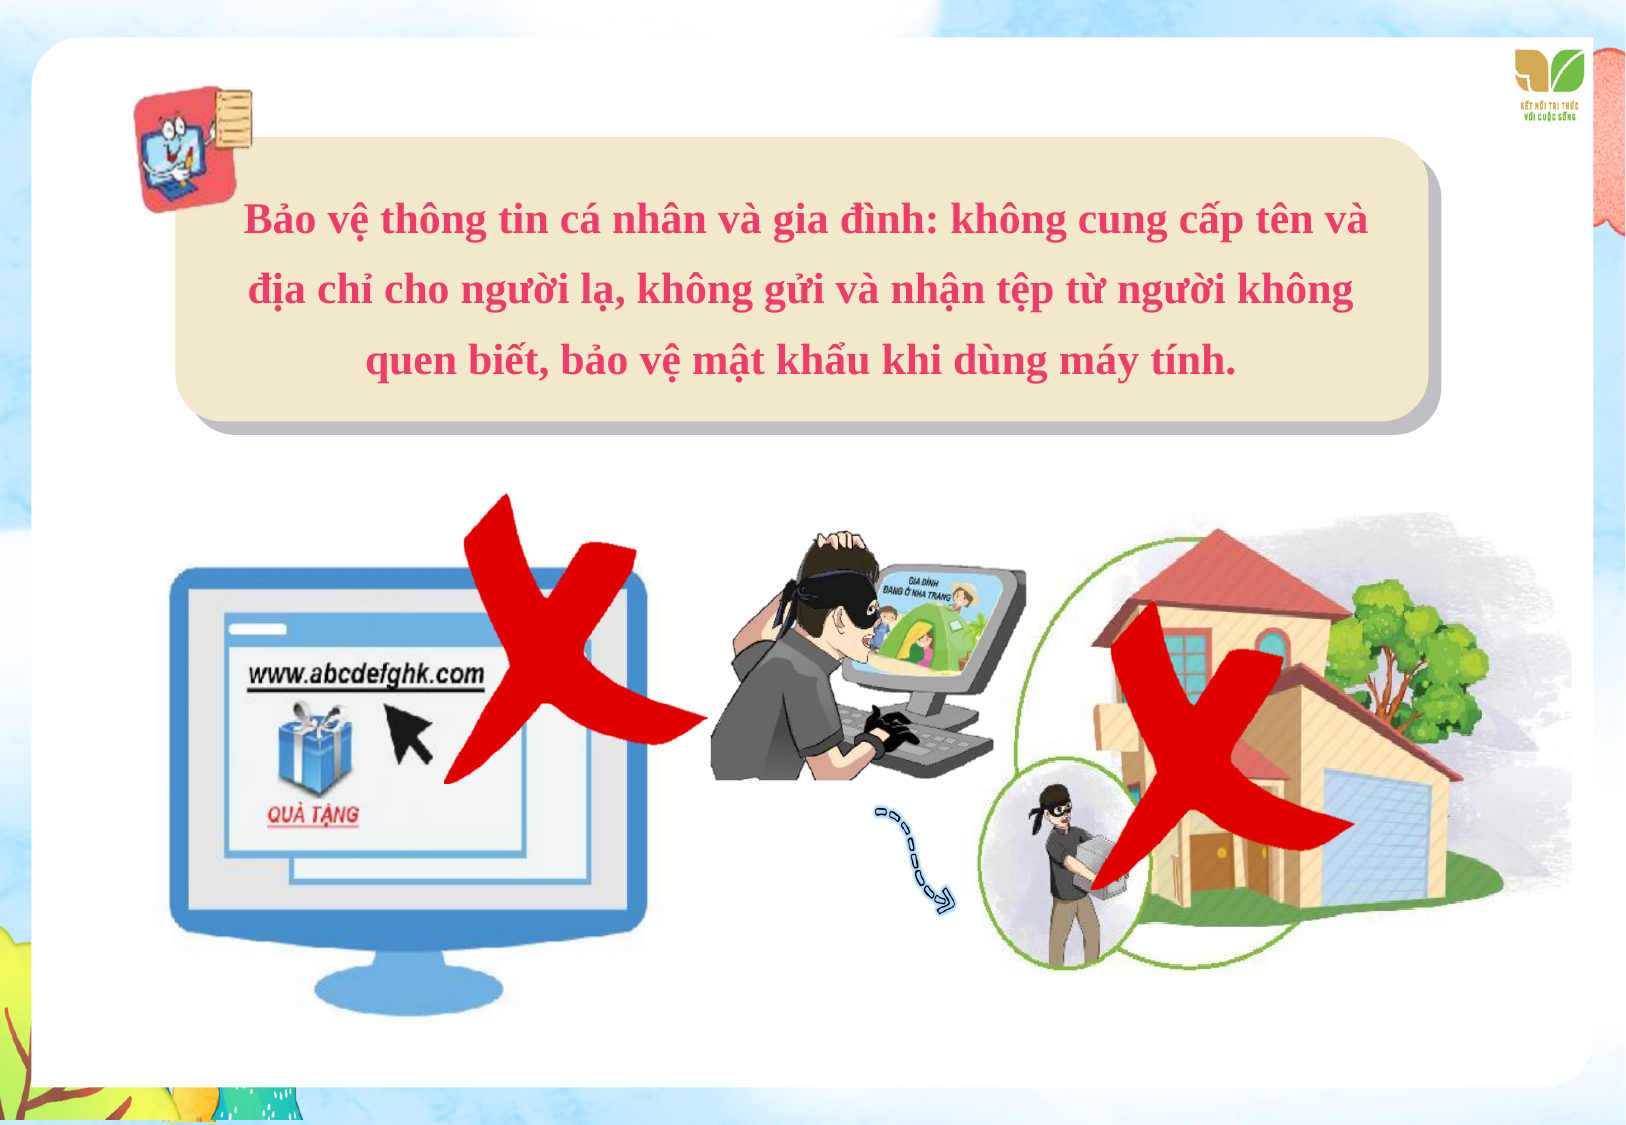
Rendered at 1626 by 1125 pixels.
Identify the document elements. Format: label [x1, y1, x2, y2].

text_box [125, 74, 1442, 435]
text_box [707, 434, 1572, 979]
picture [0, 0, 1626, 1125]
